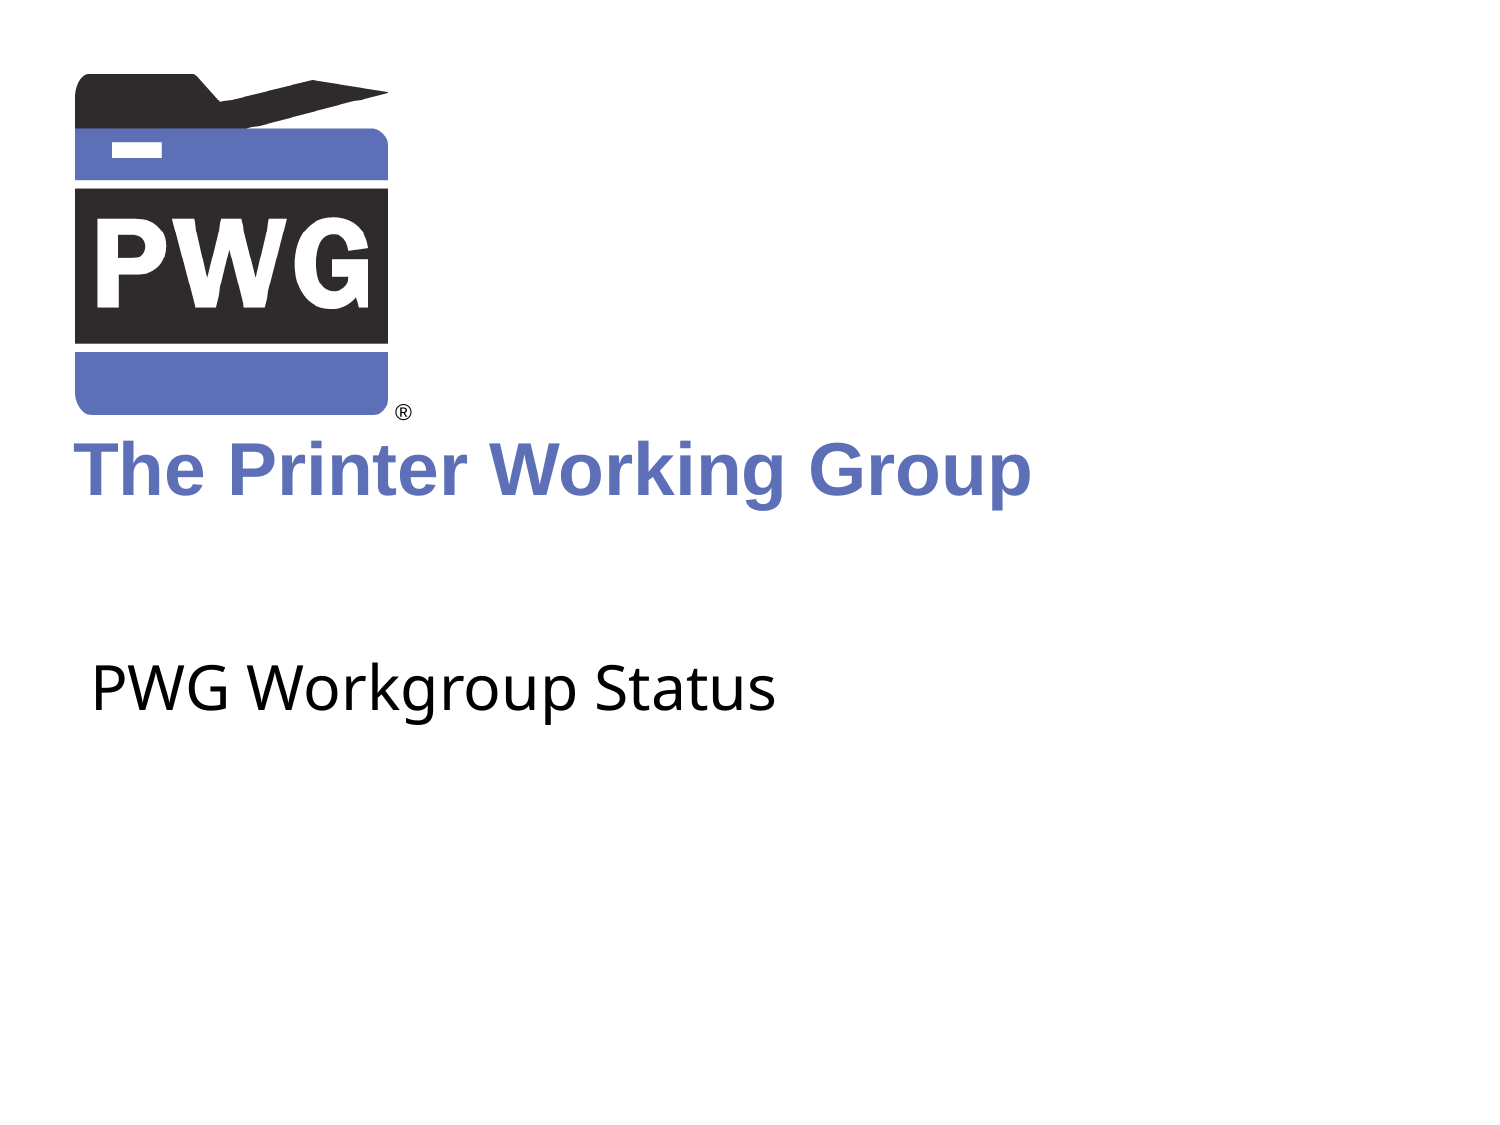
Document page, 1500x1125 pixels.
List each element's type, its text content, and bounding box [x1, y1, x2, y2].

picture [75, 74, 388, 415]
title PWG Workgroup Status [74, 522, 1426, 732]
